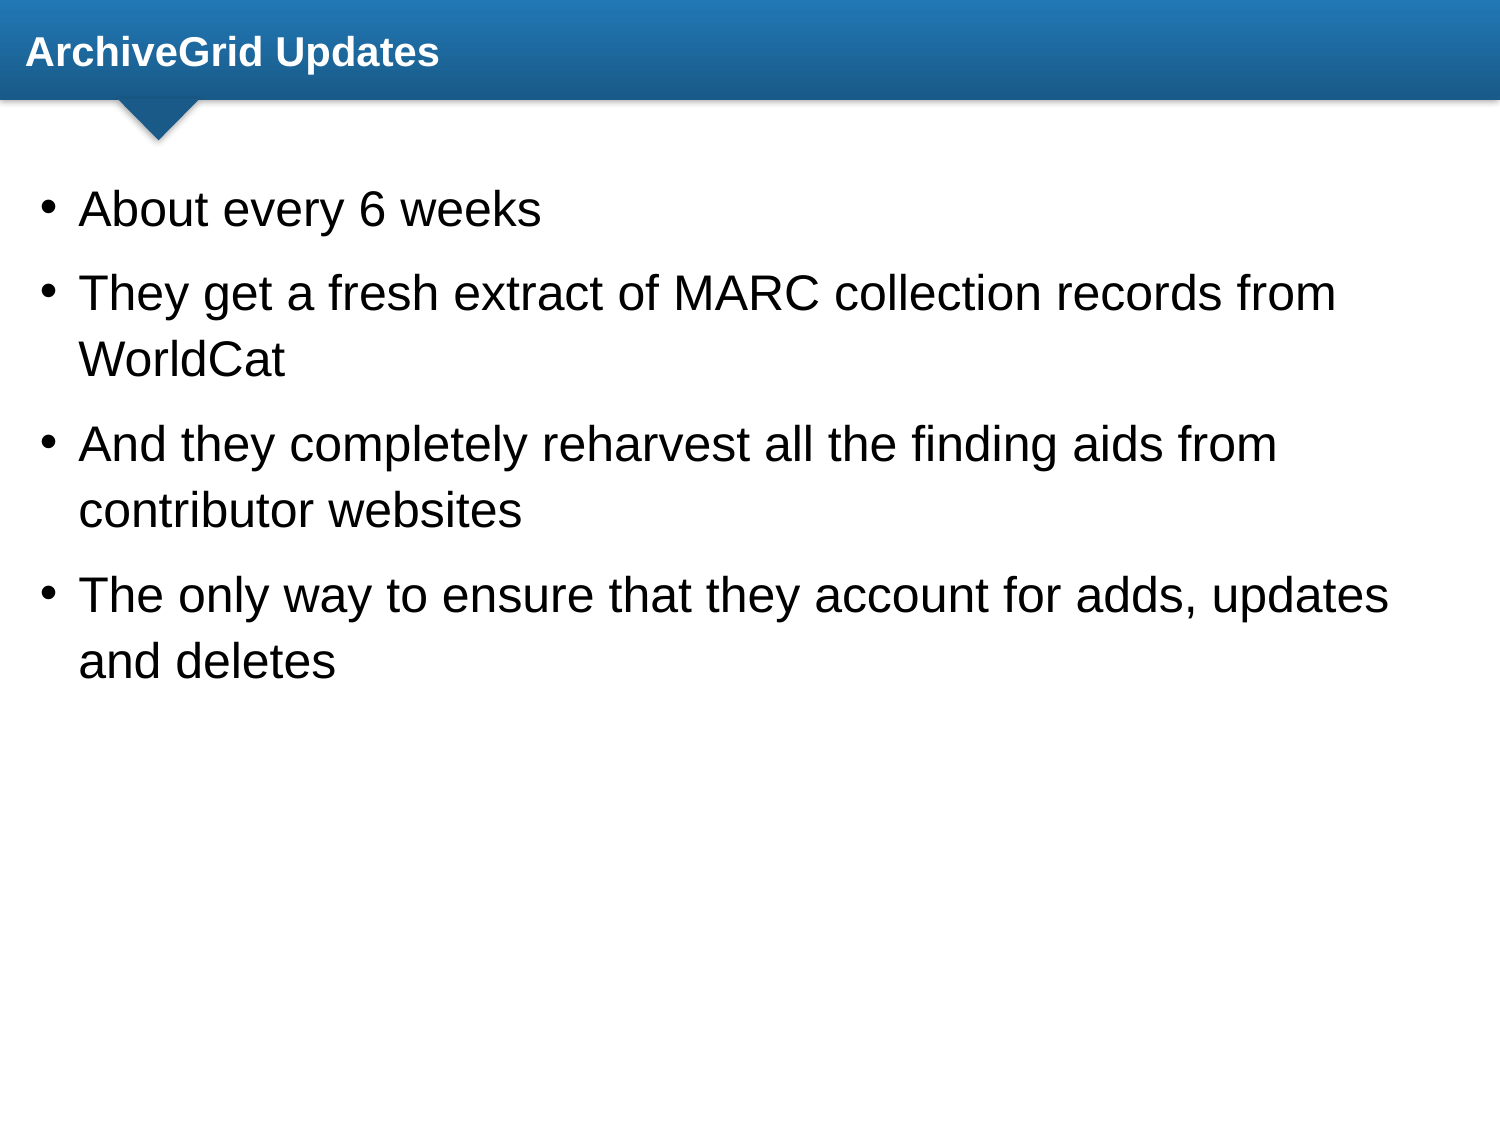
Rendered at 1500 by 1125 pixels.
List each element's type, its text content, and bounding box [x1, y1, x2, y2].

list About every 6 weeks They get a fresh extract of MARC collection records from WorldCat And they completely reharvest all the finding aids from contributor websites The only way to ensure that they account for adds, updates and deletes [24, 162, 1425, 1008]
title ArchiveGrid Updates [24, 0, 1425, 100]
